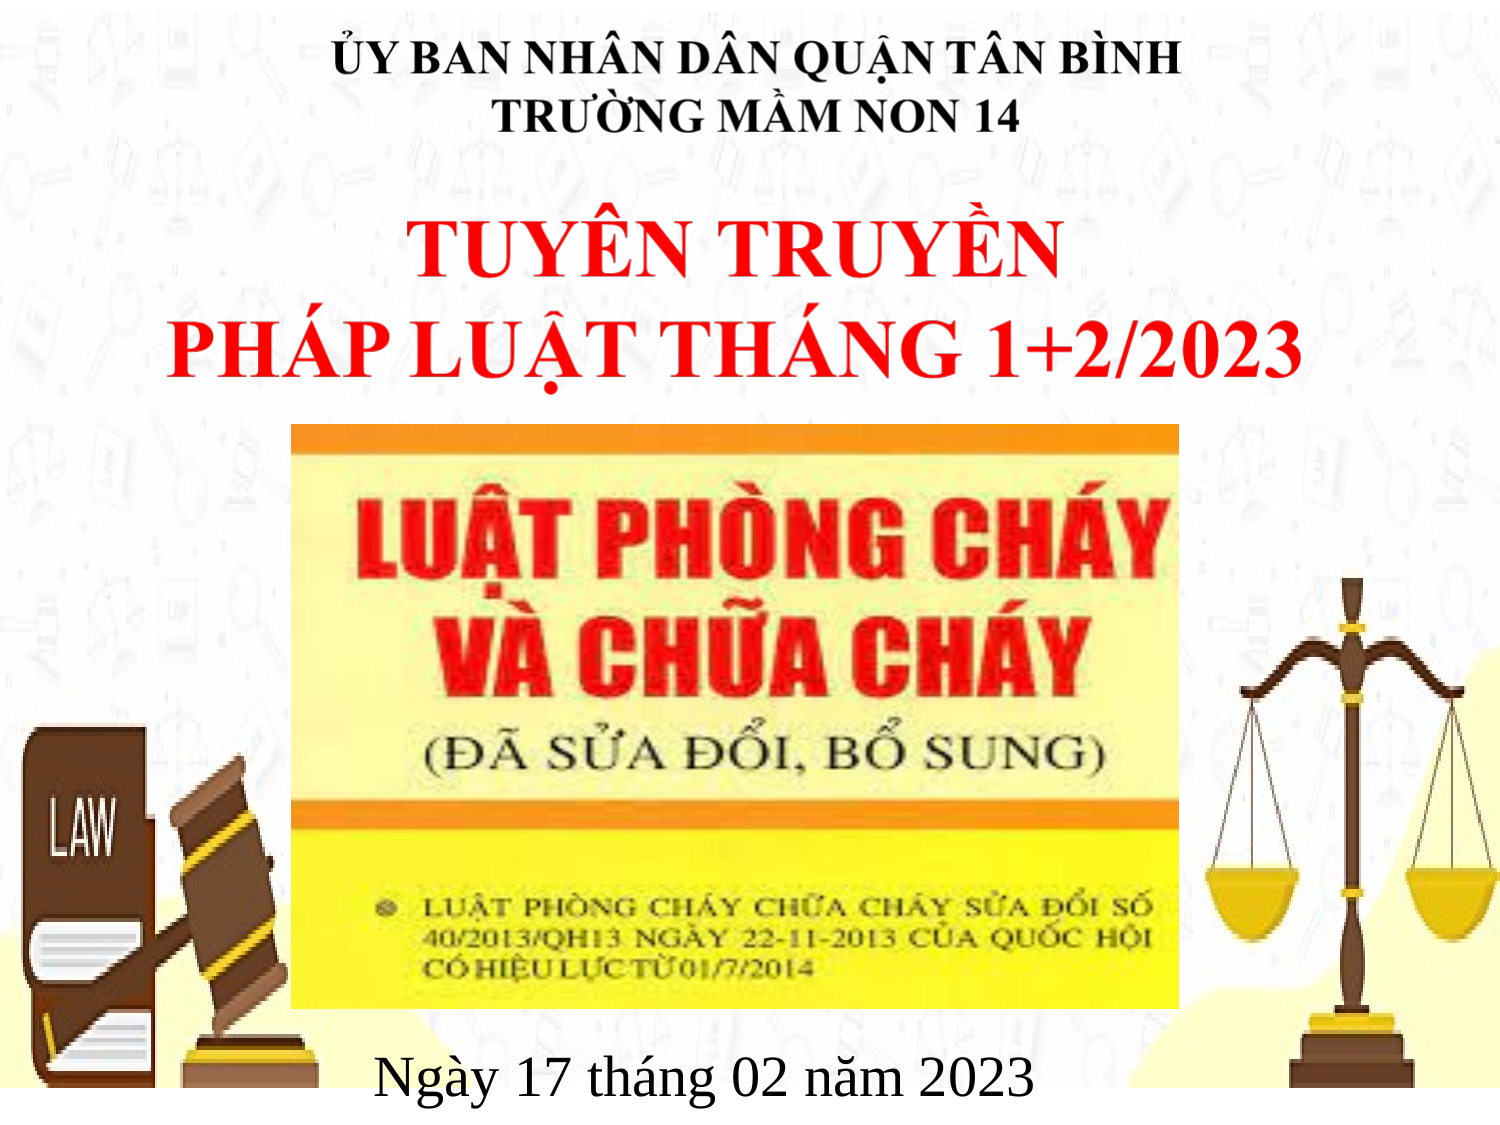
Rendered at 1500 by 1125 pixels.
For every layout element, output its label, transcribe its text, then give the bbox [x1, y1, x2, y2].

picture [0, 12, 1500, 1088]
text_box Ngày 17 tháng 02 năm 2023 [236, 1096, 1174, 1116]
